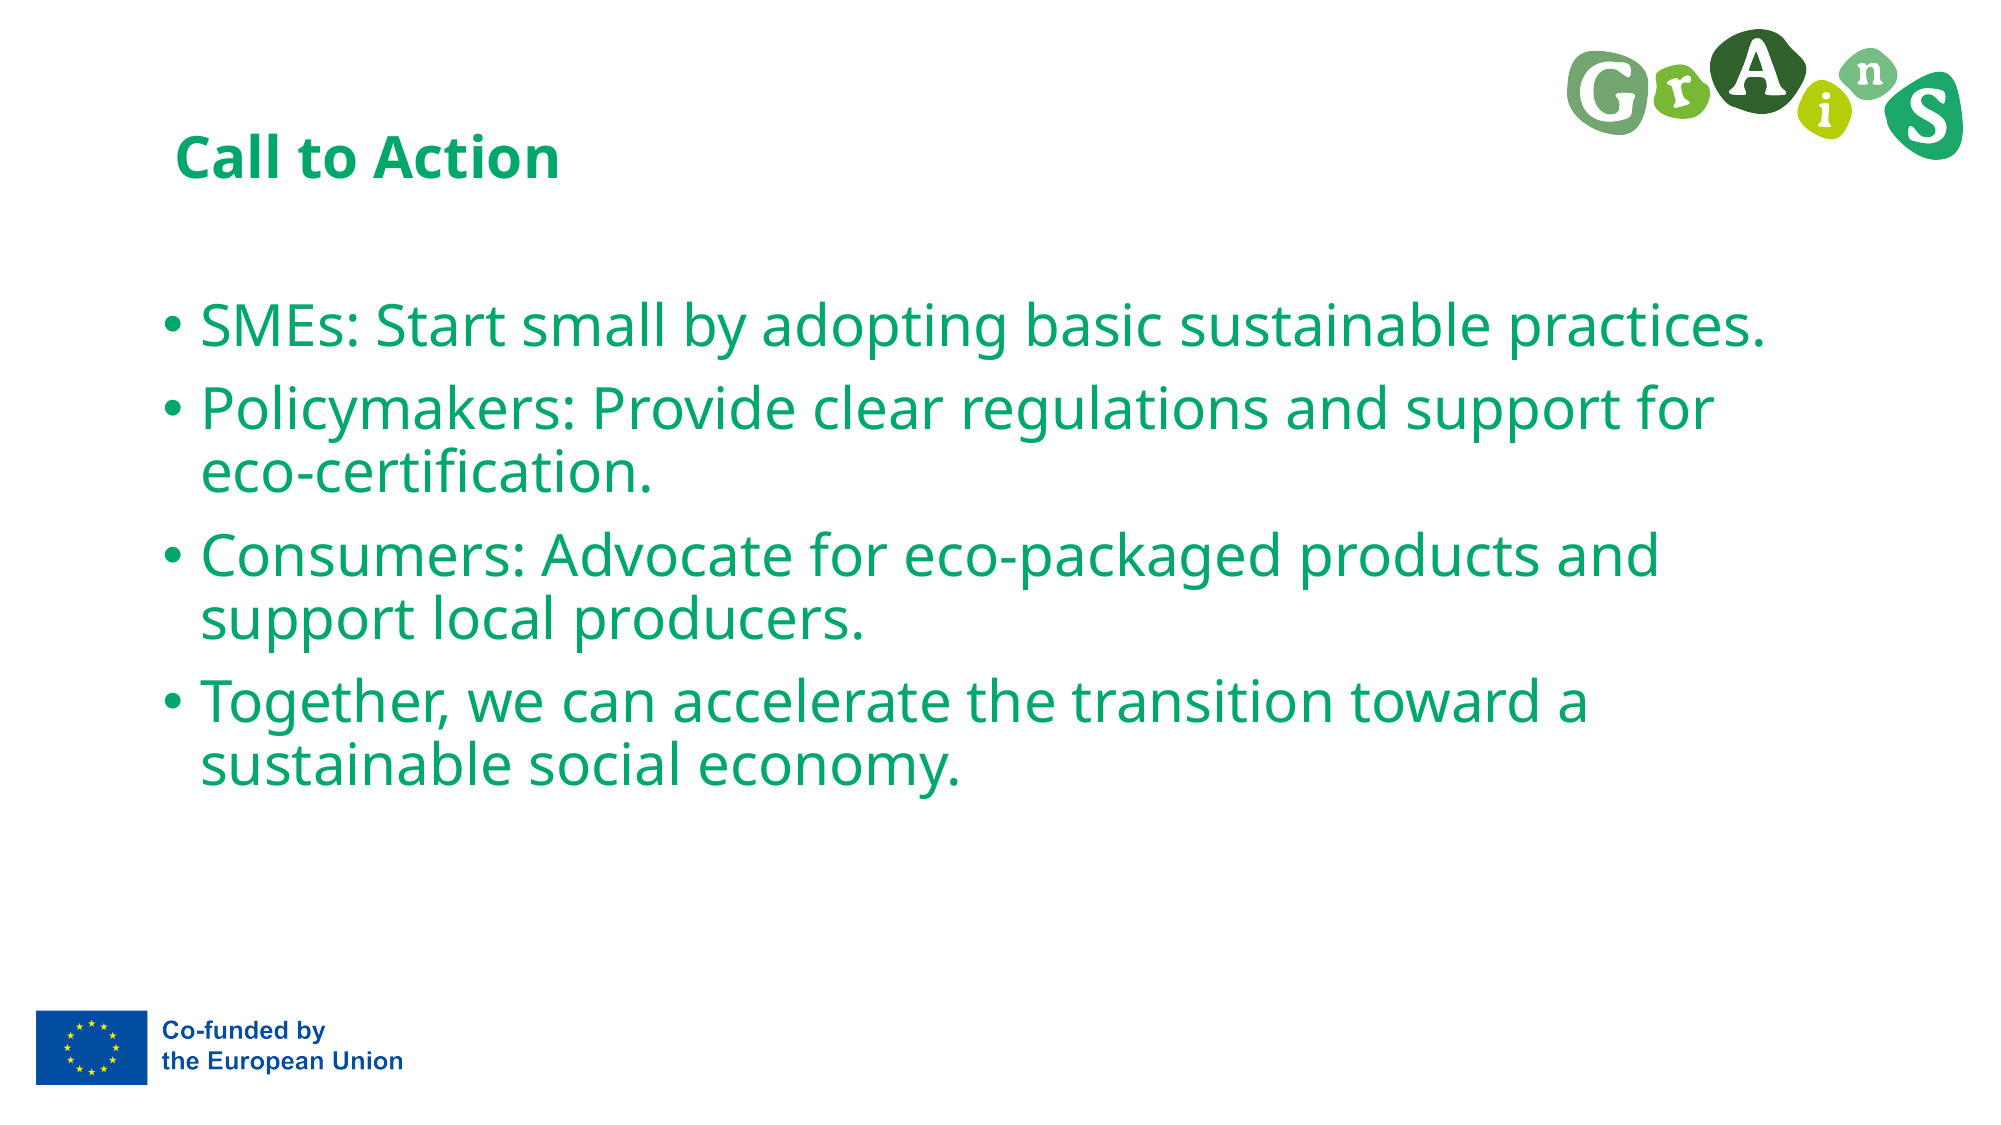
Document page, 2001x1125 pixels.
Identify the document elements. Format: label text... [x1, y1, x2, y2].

text_box Call to Action [159, 72, 1669, 247]
picture [31, 1006, 431, 1091]
list SMEs: Start small by adopting basic sustainable practices. Policymakers: Provide clear regulations and support for eco-certification. Consumers: Advocate for eco-packaged products and support local producers. Together, we can accelerate the transition toward a sustainable social economy. [147, 288, 1816, 933]
picture [1567, 29, 1963, 160]
